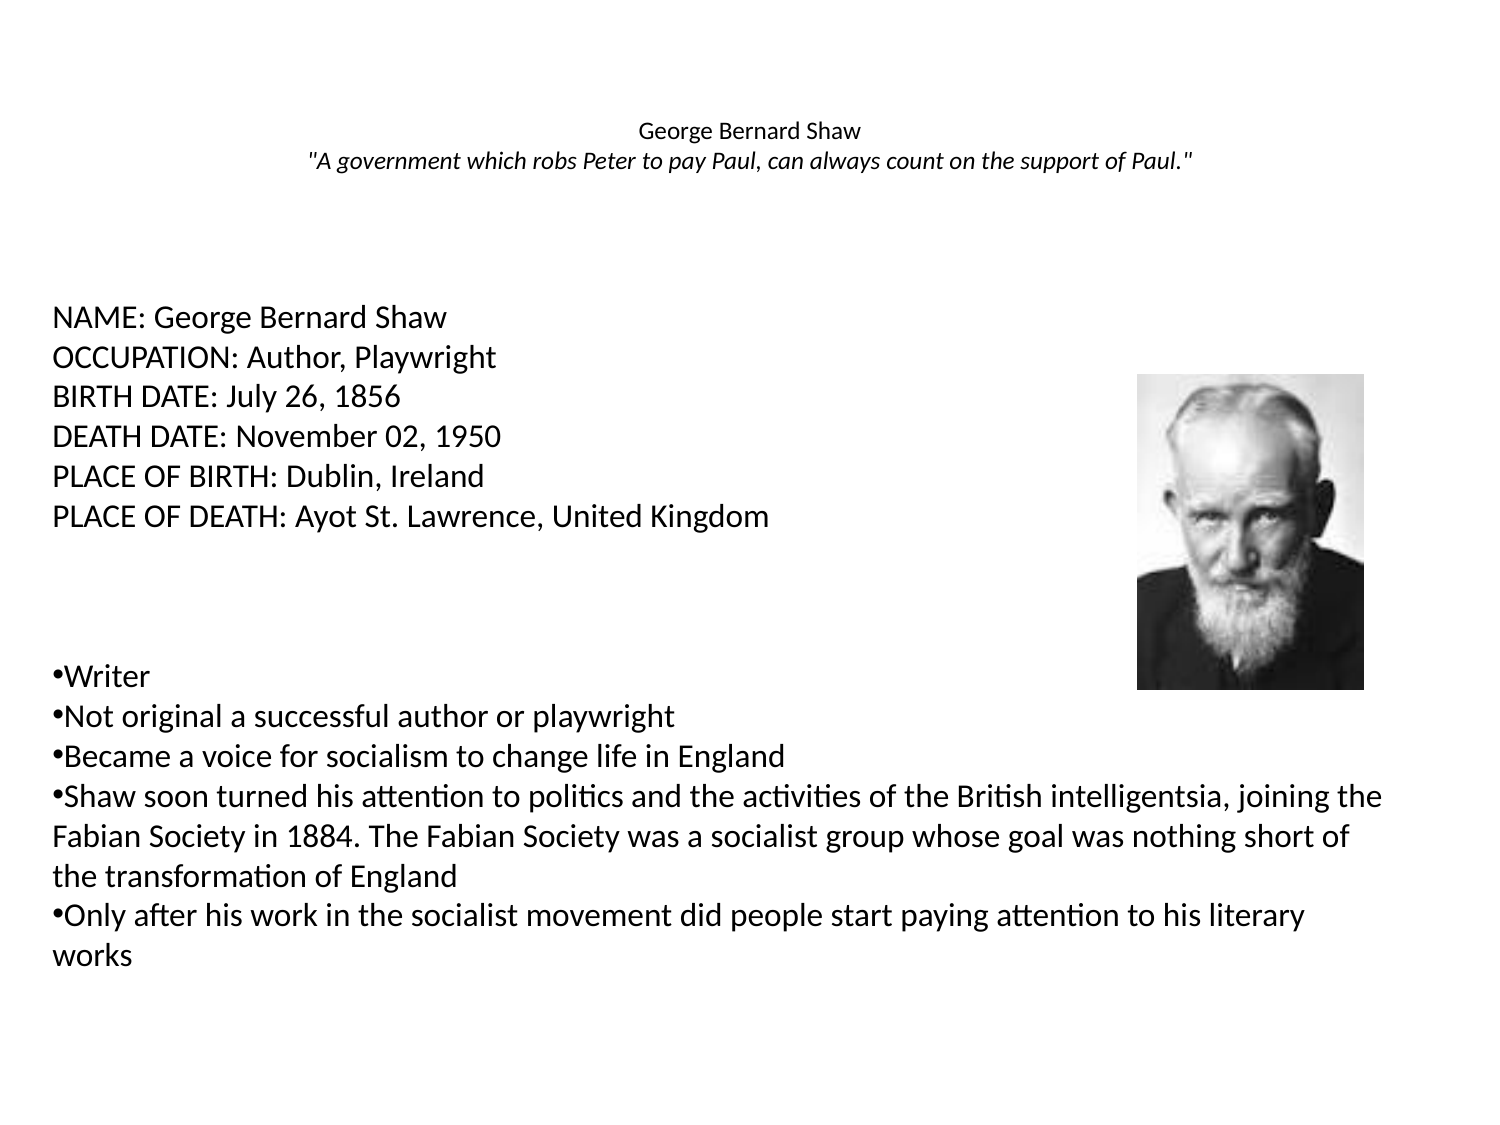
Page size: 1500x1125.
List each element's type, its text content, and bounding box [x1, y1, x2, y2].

picture [1137, 374, 1364, 691]
text_box NAME: George Bernard Shaw OCCUPATION: Author, Playwright BIRTH DATE: July 26, 1856 DEATH DATE: November 02, 1950 PLACE OF BIRTH: Dublin, Ireland PLACE OF DEATH: Ayot St. Lawrence, United Kingdom Writer Not original a successful author or playwright Became a voice for socialism to change life in England Shaw soon turned his attention to politics and the activities of the British intelligentsia, joining the Fabian Society in 1884. The Fabian Society was a socialist group whose goal was nothing short of the transformation of England Only after his work in the socialist movement did people start paying attention to his literary works [37, 287, 1402, 981]
title George Bernard Shaw "A government which robs Peter to pay Paul, can always count on the support of Paul." [75, 45, 1425, 233]
